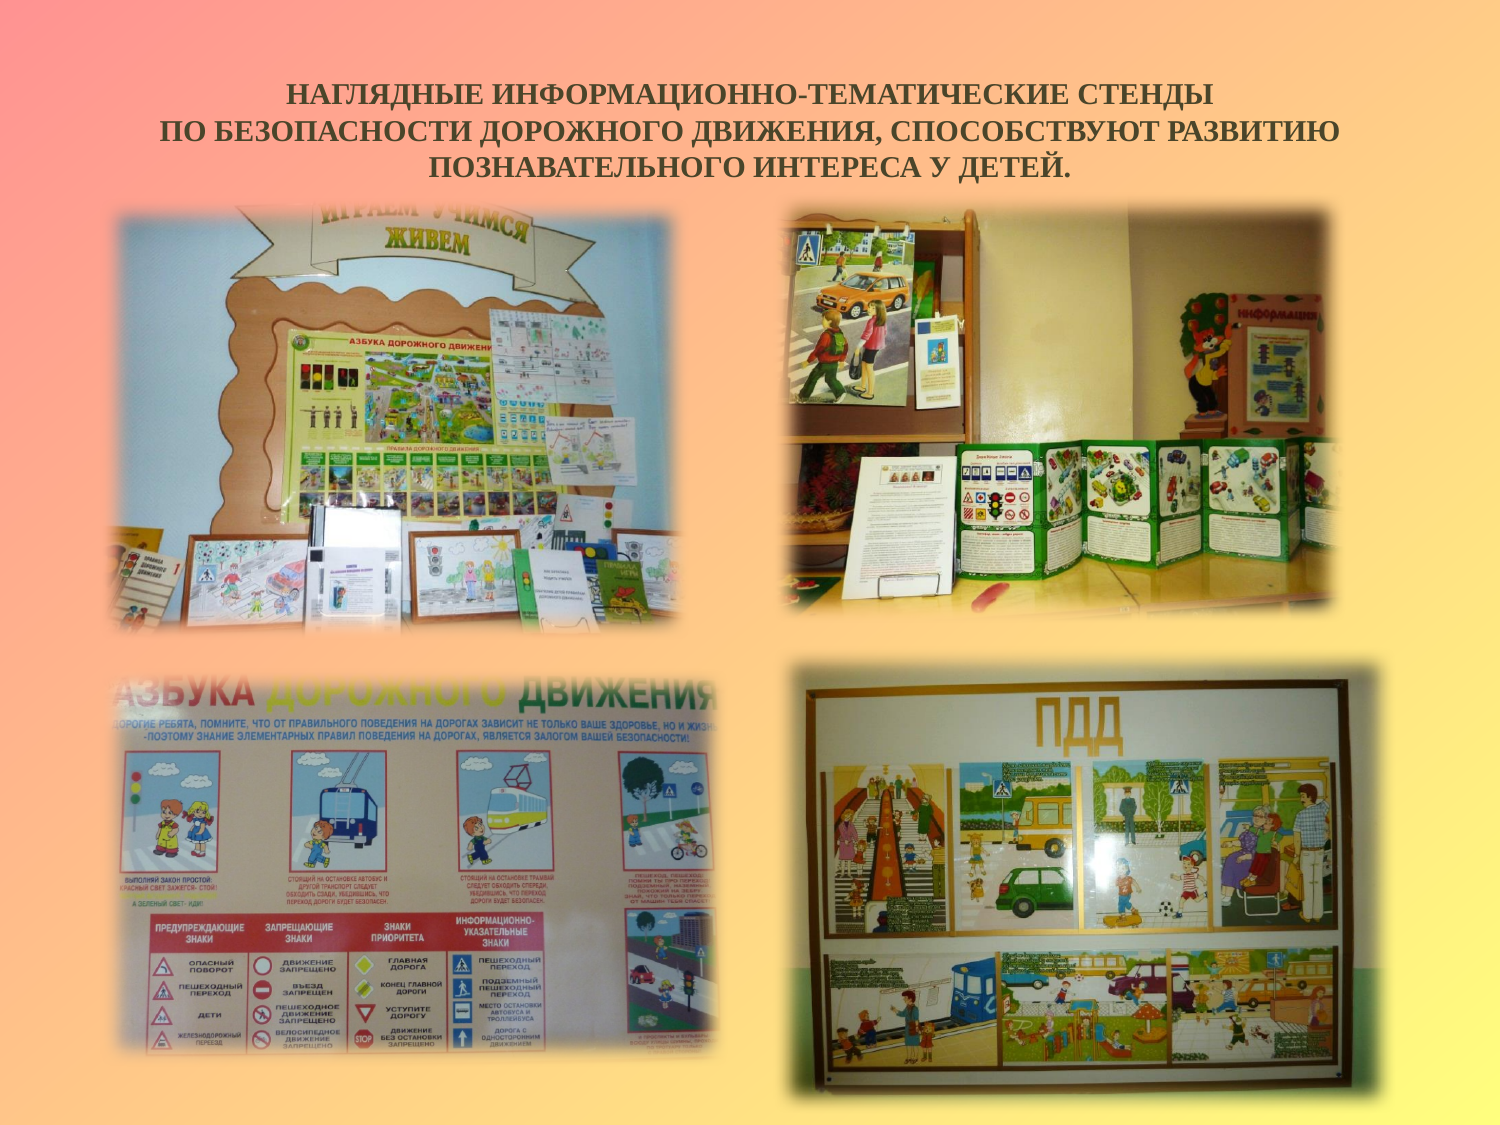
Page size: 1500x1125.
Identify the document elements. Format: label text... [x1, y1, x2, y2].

title НАГЛЯДНЫЕ ИНФОРМАЦИОННО-ТЕМАТИЧЕСКИЕ СТЕНДЫ ПО БЕЗОПАСНОСТИ ДОРОЖНОГО ДВИЖЕНИЯ, СПОСОБСТВУЮТ РАЗВИТИЮ ПОЗНАВАТЕЛЬНОГО ИНТЕРЕСА У ДЕТЕЙ. [75, 66, 1425, 256]
picture [773, 646, 1398, 1115]
picture [773, 192, 1347, 623]
picture [100, 197, 689, 640]
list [100, 668, 729, 1067]
